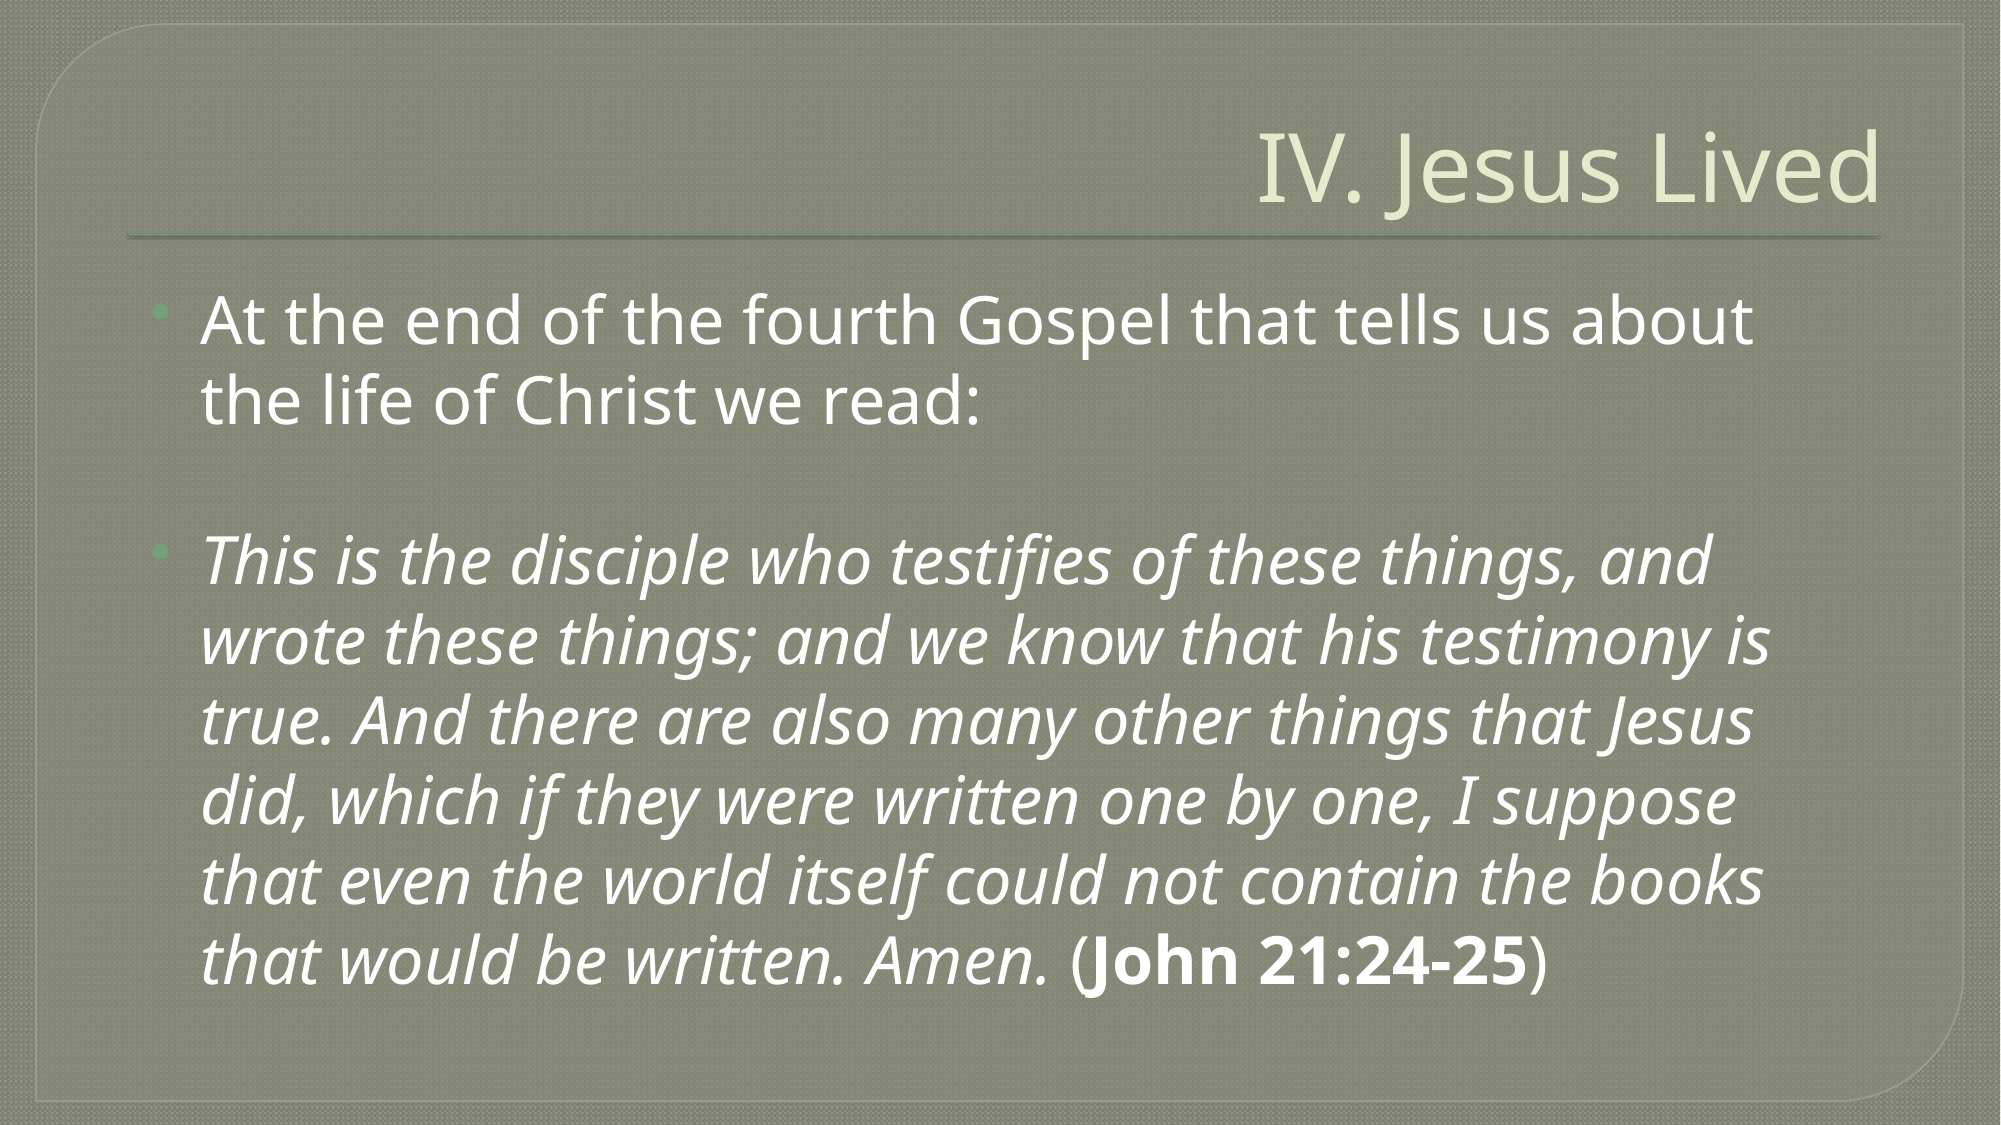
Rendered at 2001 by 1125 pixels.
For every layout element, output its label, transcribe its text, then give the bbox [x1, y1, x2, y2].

title IV. Jesus Lived [99, 41, 1900, 230]
list At the end of the fourth Gospel that tells us about the life of Christ we read: This is the disciple who testifies of these things, and wrote these things; and we know that his testimony is true. And there are also many other things that Jesus did, which if they were written one by one, I suppose that even the world itself could not contain the books that would be written. Amen. (John 21:24-25) [137, 270, 1875, 1063]
